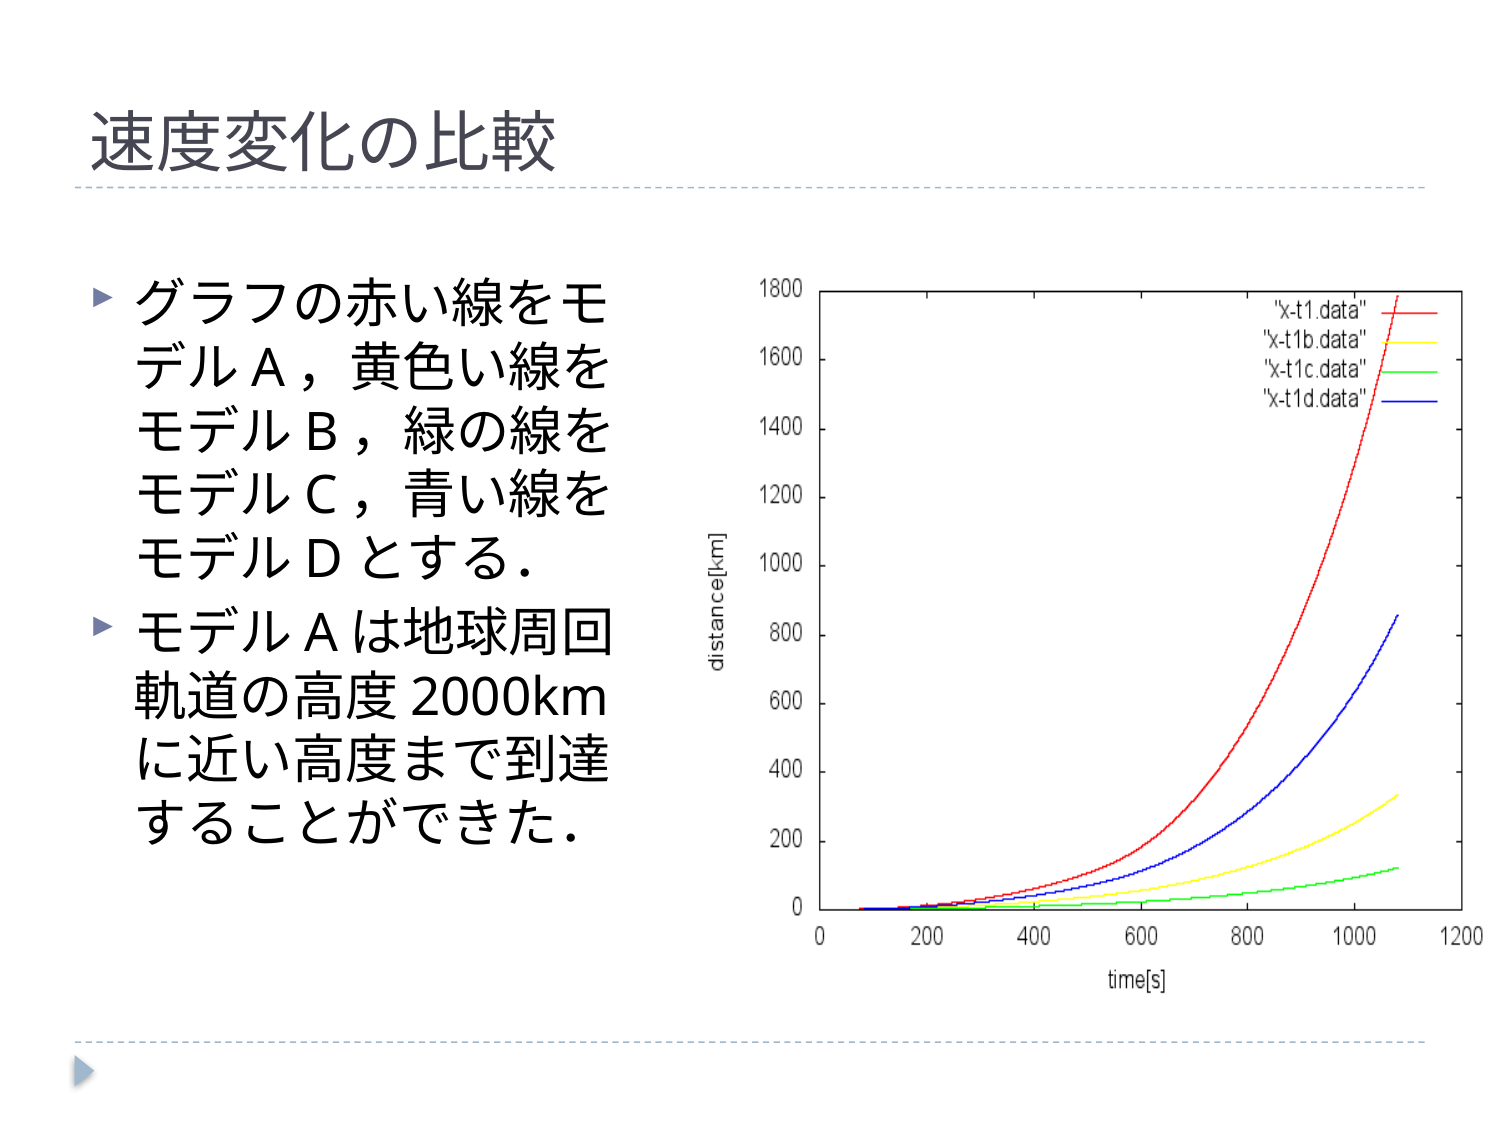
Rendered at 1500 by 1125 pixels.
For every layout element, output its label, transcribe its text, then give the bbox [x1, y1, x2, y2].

list グラフの赤い線をモデルA，黄色い線をモデルB，緑の線をモデルC，青い線をモデルDとする． モデルAは地球周回軌道の高度2000kmに近い高度まで到達することができた． [75, 262, 644, 1005]
picture [702, 260, 1500, 1004]
title 速度変化の比較 [75, 24, 1425, 188]
